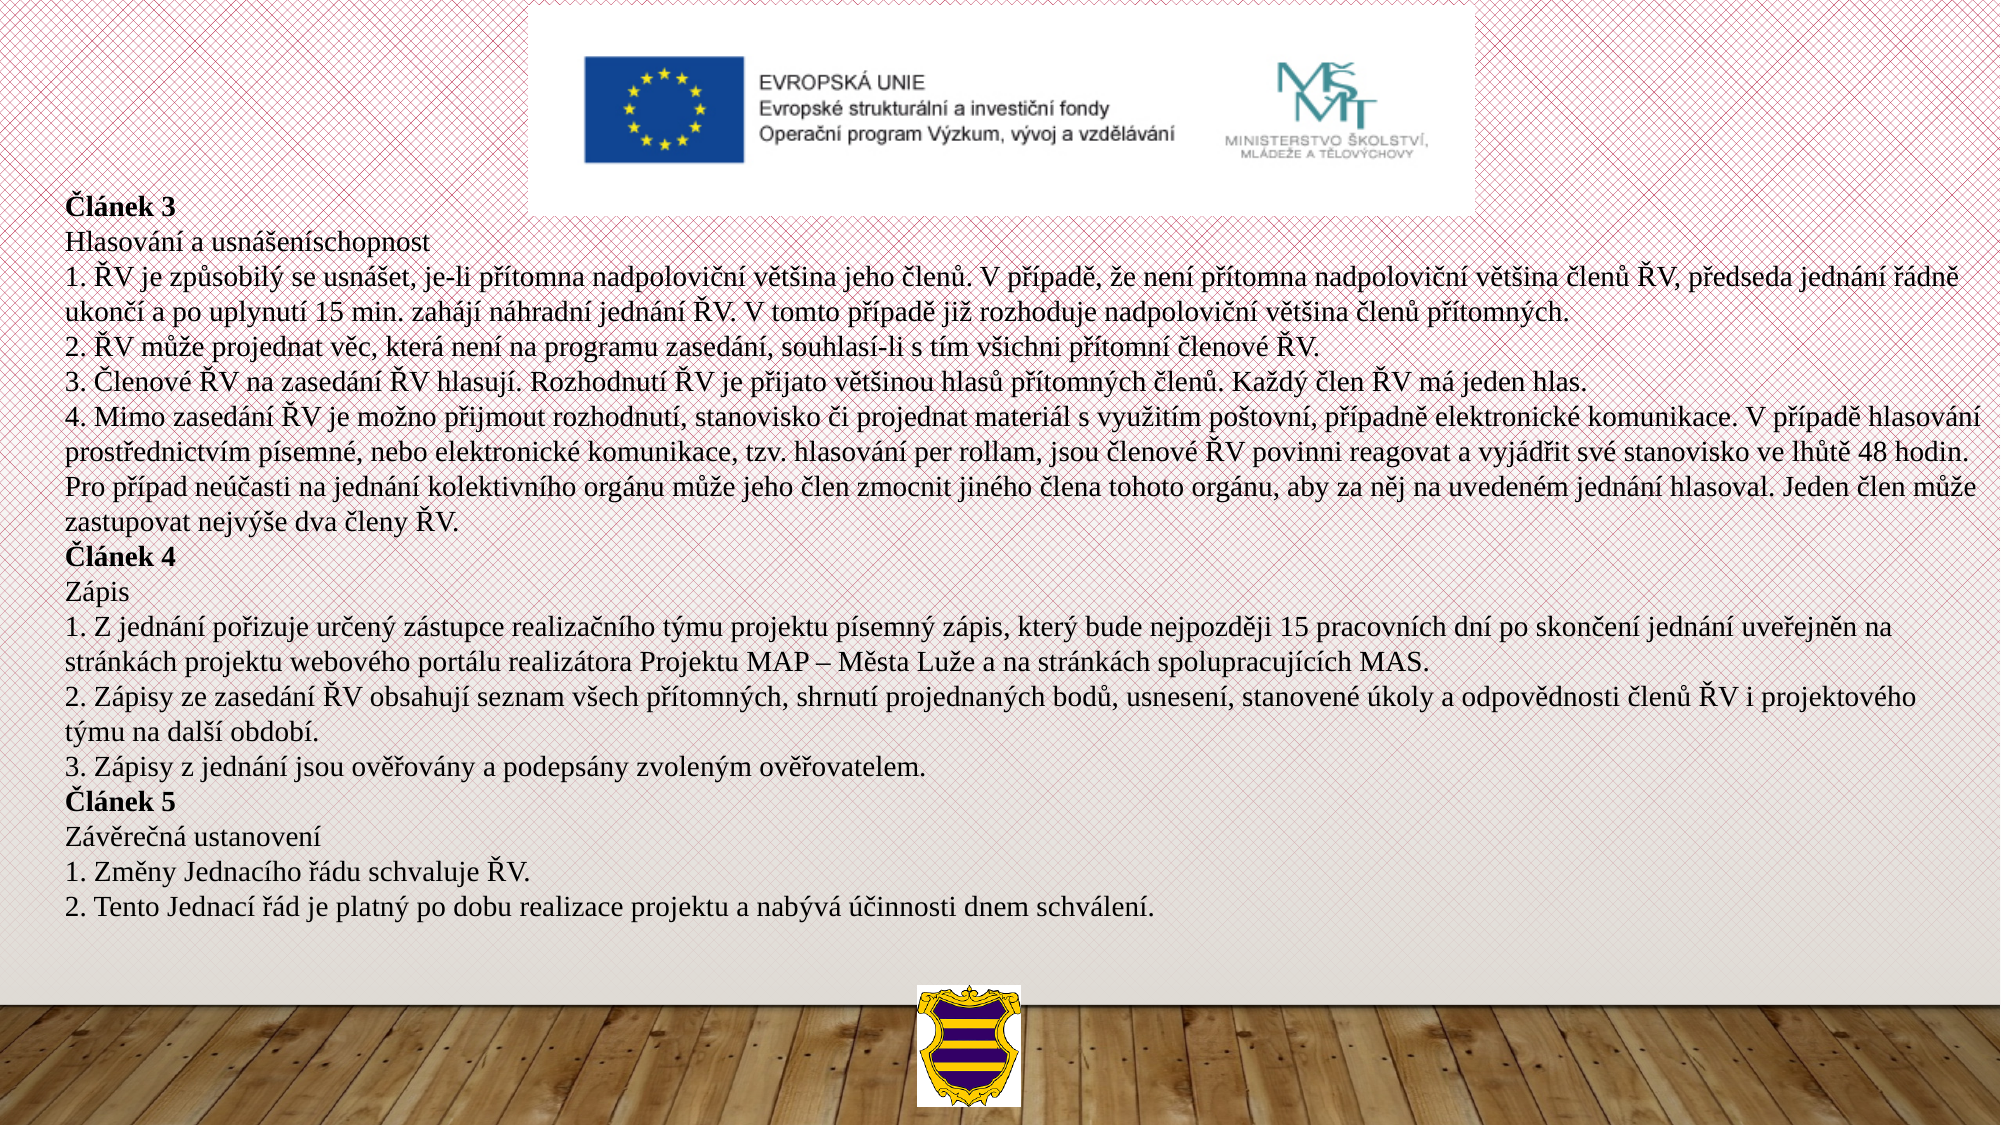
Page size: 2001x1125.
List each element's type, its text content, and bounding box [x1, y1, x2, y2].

text_box Článek 3 Hlasování a usnášeníschopnost 1. ŘV je způsobilý se usnášet, je-li přítomna nadpoloviční většina jeho členů. V případě, že není přítomna nadpoloviční většina členů ŘV, předseda jednání řádně ukončí a po uplynutí 15 min. zahájí náhradní jednání ŘV. V tomto případě již rozhoduje nadpoloviční většina členů přítomných. 2. ŘV může projednat věc, která není na programu zasedání, souhlasí-li s tím všichni přítomní členové ŘV. 3. Členové ŘV na zasedání ŘV hlasují. Rozhodnutí ŘV je přijato většinou hlasů přítomných členů. Každý člen ŘV má jeden hlas. 4. Mimo zasedání ŘV je možno přijmout rozhodnutí, stanovisko či projednat materiál s využitím poštovní, případně elektronické komunikace. V případě hlasování prostřednictvím písemné, nebo elektronické komunikace, tzv. hlasování per rollam, jsou členové ŘV povinni reagovat a vyjádřit své stanovisko ve lhůtě 48 hodin. Pro případ neúčasti na jednání kolektivního orgánu může jeho člen zmocnit jiného člena tohoto orgánu, aby za něj na uvedeném jednání hlasoval. Jeden člen může zastupovat nejvýše dva členy ŘV. Článek 4 Zápis 1. Z jednání pořizuje určený zástupce realizačního týmu projektu písemný zápis, který bude nejpozději 15 pracovních dní po skončení jednání uveřejněn na stránkách projektu webového portálu realizátora Projektu MAP – Města Luže a na stránkách spolupracujících MAS. 2. Zápisy ze zasedání ŘV obsahují seznam všech přítomných, shrnutí projednaných bodů, usnesení, stanovené úkoly a odpovědnosti členů ŘV i projektového týmu na další období. 3. Zápisy z jednání jsou ověřovány a podepsány zvoleným ověřovatelem. Článek 5 Závěrečná ustanovení 1. Změny Jednacího řádu schvaluje ŘV. 2. Tento Jednací řád je platný po dobu realizace projektu a nabývá účinnosti dnem schválení. [49, 180, 2000, 930]
picture [0, 984, 2000, 1125]
picture [528, 4, 1475, 217]
